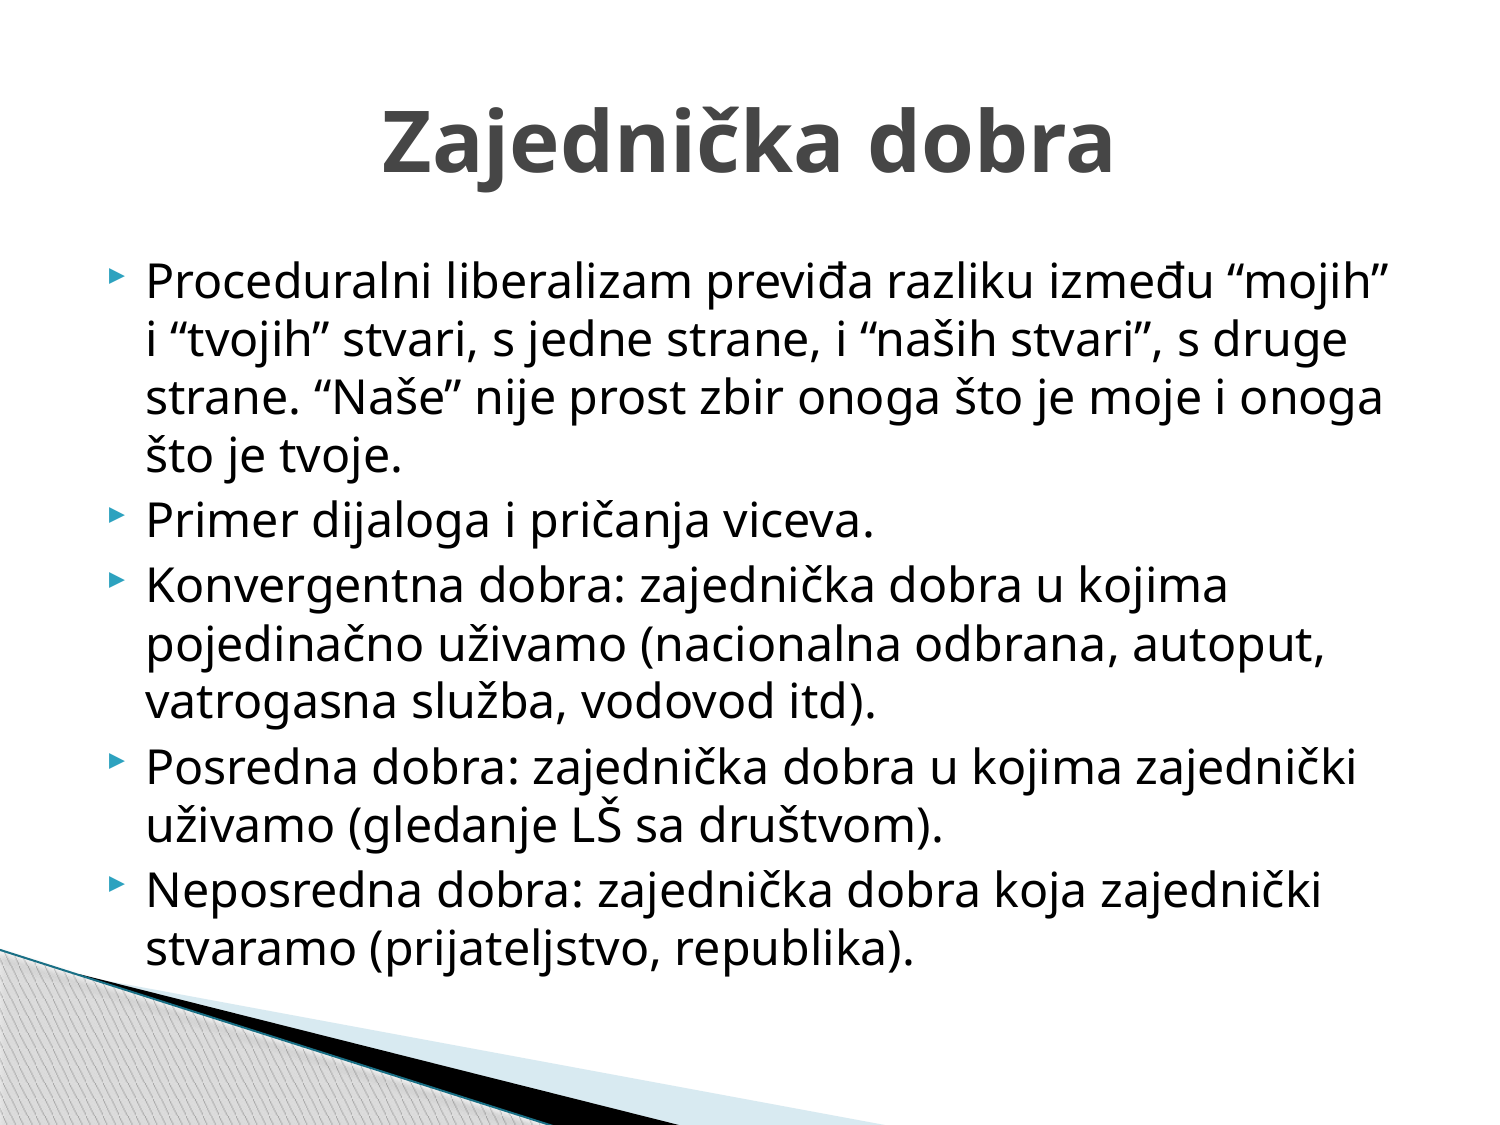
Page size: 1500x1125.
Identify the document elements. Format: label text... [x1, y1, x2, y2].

title Zajednička dobra [75, 45, 1425, 233]
list Proceduralni liberalizam previđa razliku između “mojih” i “tvojih” stvari, s jedne strane, i “naših stvari”, s druge strane. “Naše” nije prost zbir onoga što je moje i onoga što je tvoje. Primer dijaloga i pričanja viceva. Konvergentna dobra: zajednička dobra u kojima pojedinačno uživamo (nacionalna odbrana, autoput, vatrogasna služba, vodovod itd). Posredna dobra: zajednička dobra u kojima zajednički uživamo (gledanje LŠ sa društvom). Neposredna dobra: zajednička dobra koja zajednički stvaramo (prijateljstvo, republika). [75, 243, 1425, 986]
